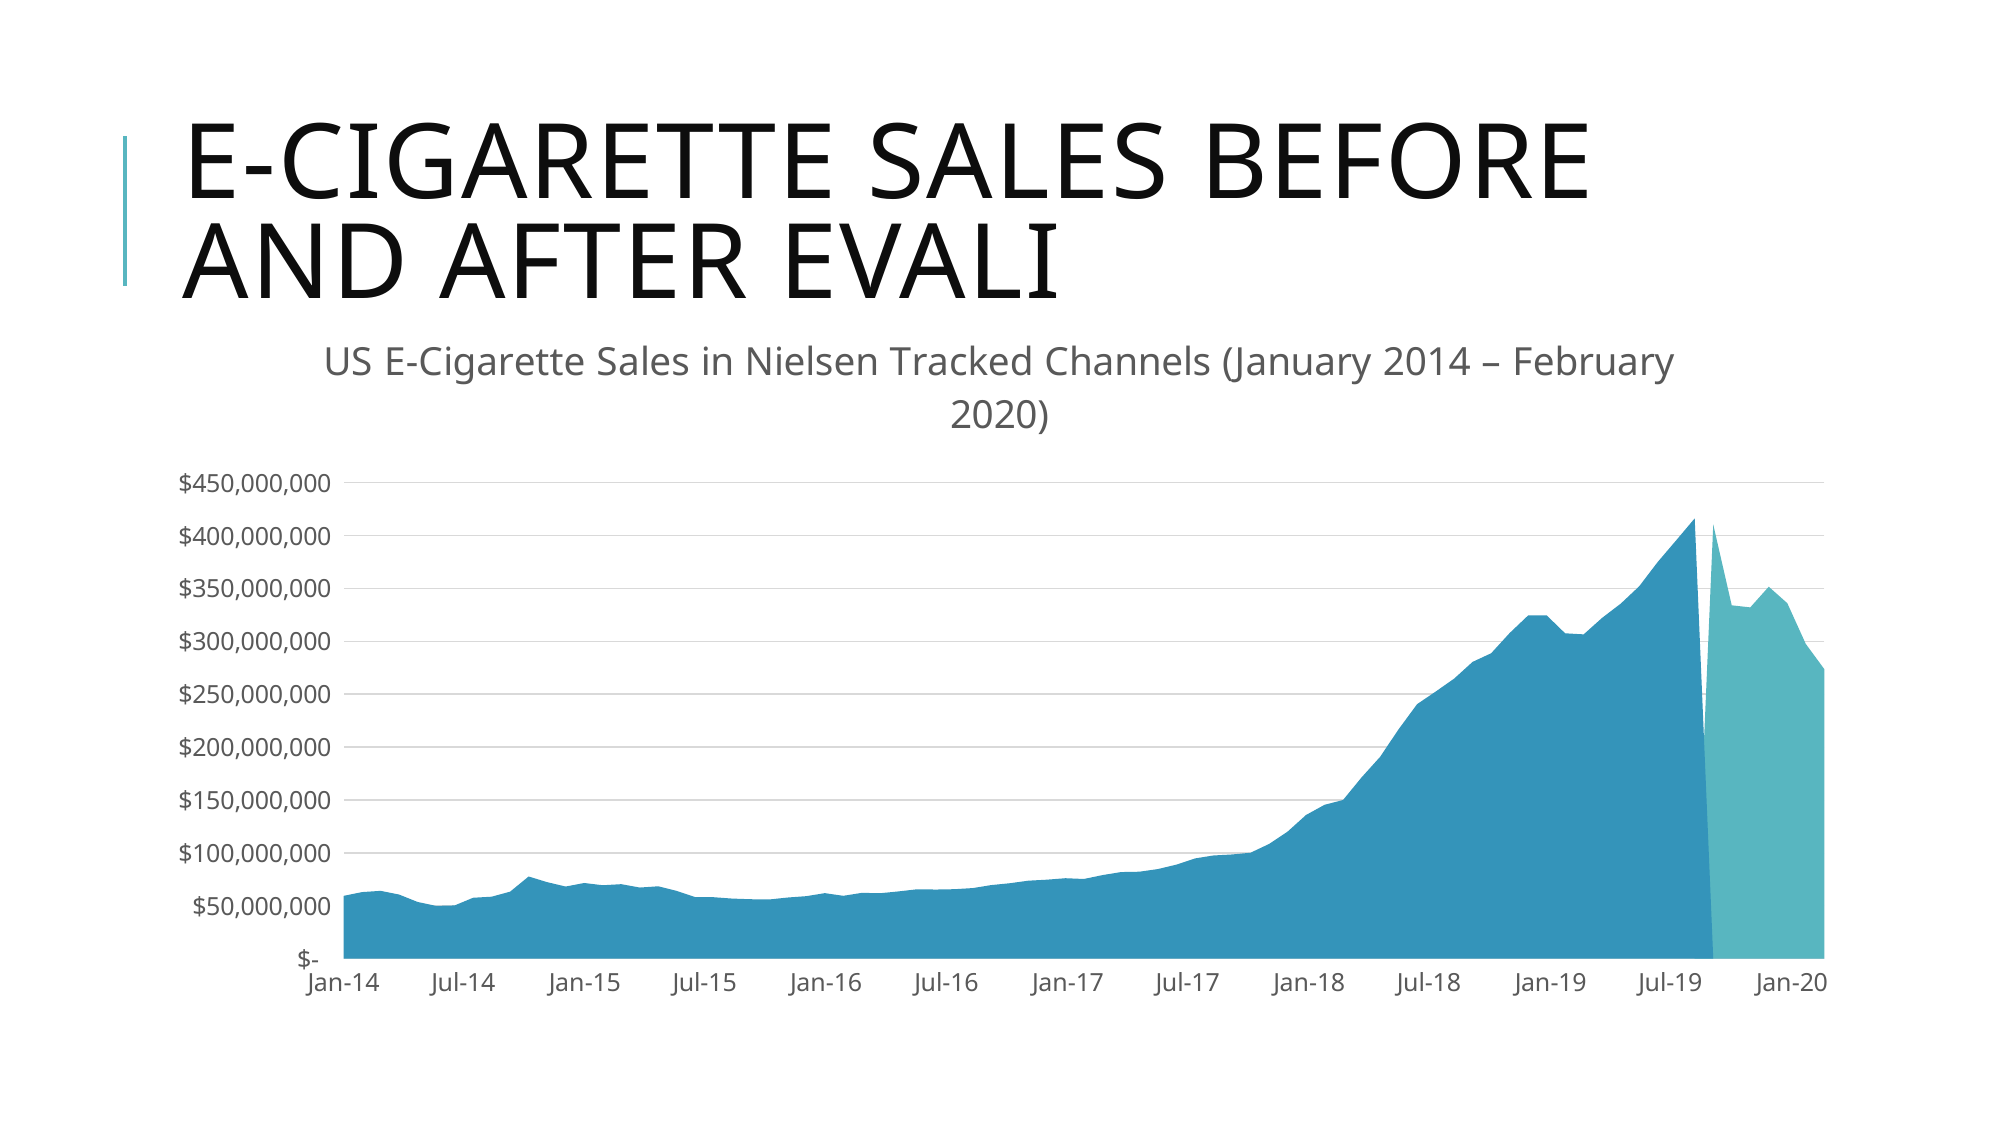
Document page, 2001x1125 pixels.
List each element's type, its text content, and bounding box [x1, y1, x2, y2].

chart [137, 299, 1863, 1014]
title E-Cigarette Sales Before and After EVALI [168, 96, 1763, 295]
